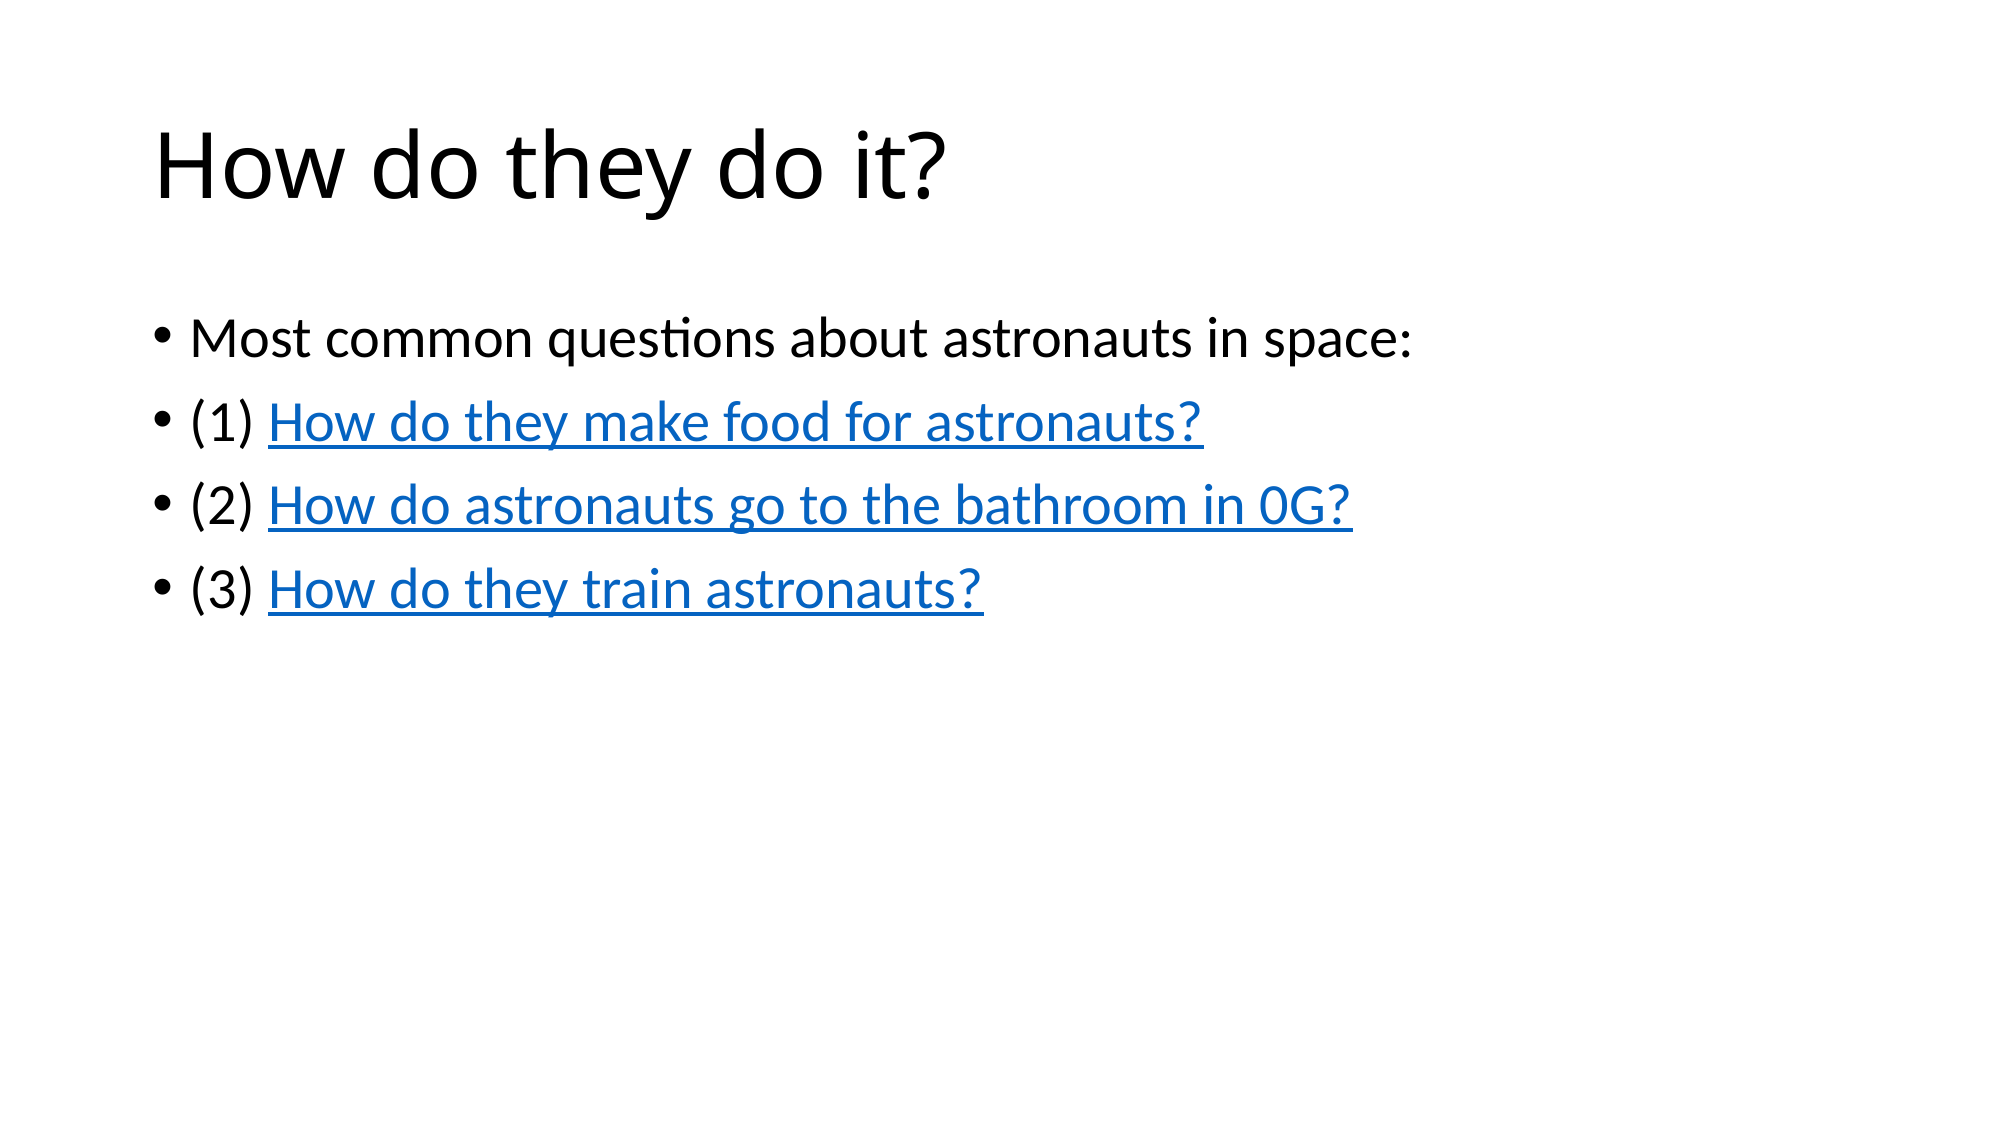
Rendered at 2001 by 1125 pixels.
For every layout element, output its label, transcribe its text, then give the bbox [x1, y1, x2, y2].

list Most common questions about astronauts in space: (1) How do they make food for astronauts? (2) How do astronauts go to the bathroom in 0G? (3) How do they train astronauts? [137, 299, 1863, 1014]
title How do they do it? [137, 59, 1863, 278]
